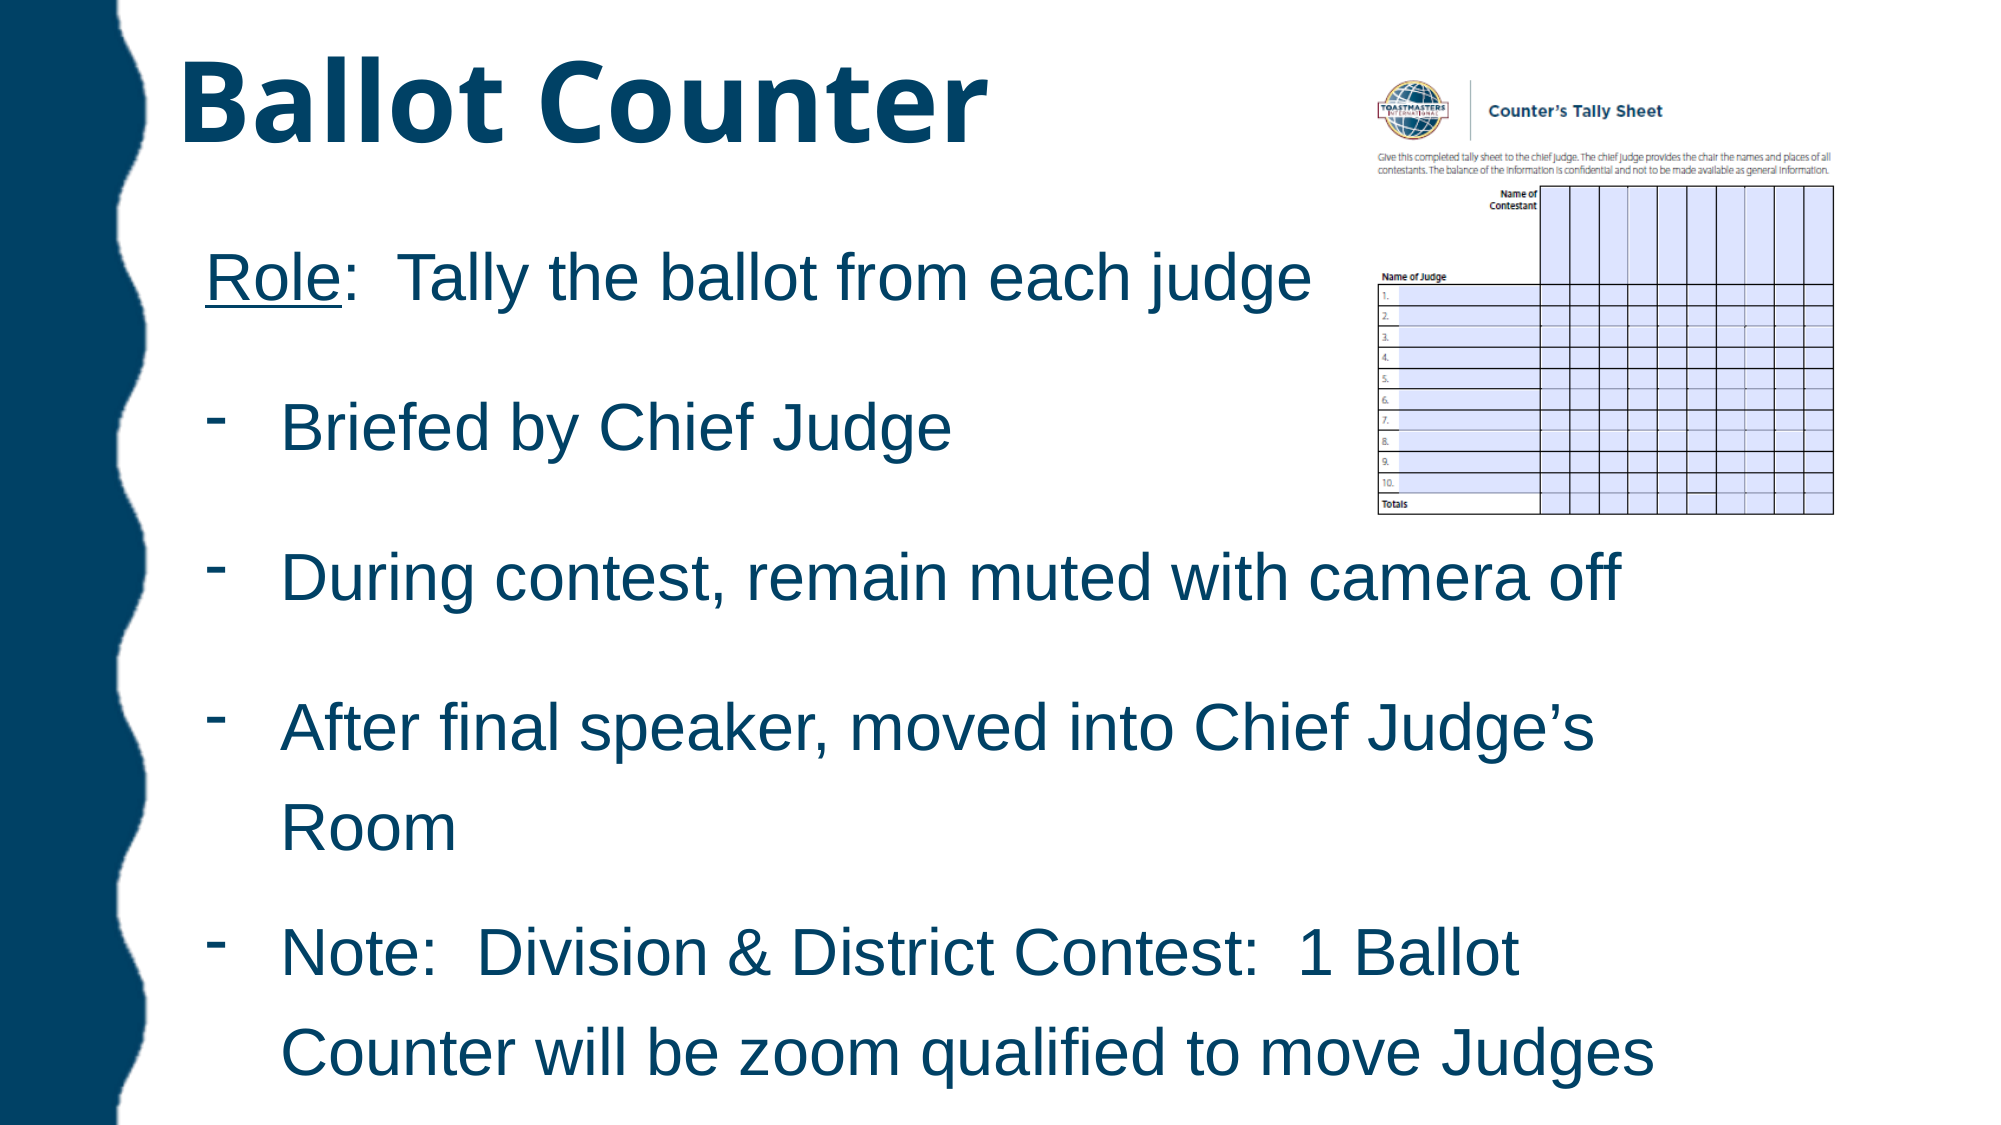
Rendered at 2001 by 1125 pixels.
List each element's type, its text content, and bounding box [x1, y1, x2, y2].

picture [0, 0, 162, 1125]
subtitle Role: Tally the ballot from each judge Briefed by Chief Judge During contest, remain muted with camera off After final speaker, moved into Chief Judge’s Room Note: Division & District Contest: 1 Ballot Counter will be zoom qualified to move Judges between BOR [190, 206, 1714, 1053]
title Ballot Counter [160, 0, 1956, 175]
picture [1366, 72, 1840, 522]
